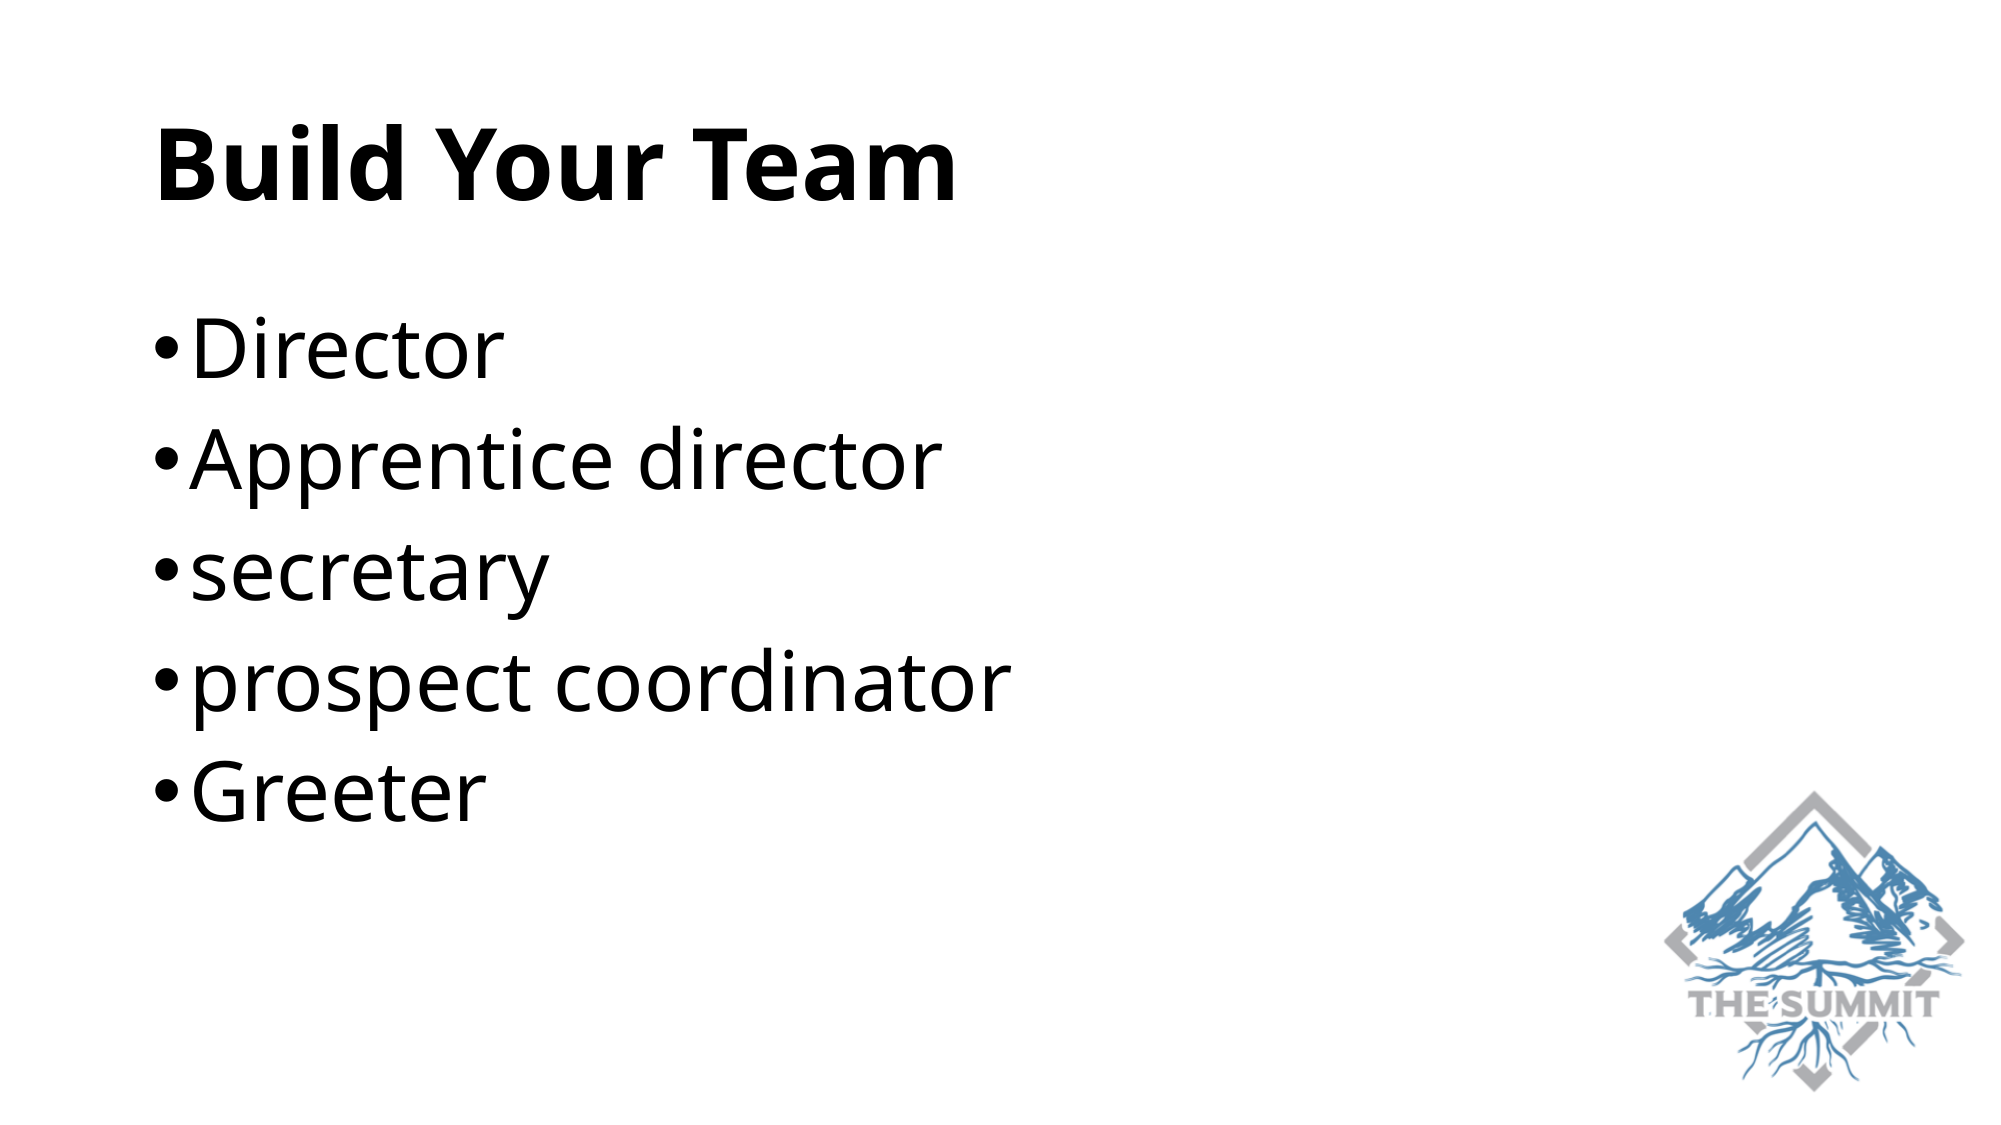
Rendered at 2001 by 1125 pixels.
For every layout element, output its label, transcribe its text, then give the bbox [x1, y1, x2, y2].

list Director Apprentice director secretary prospect coordinator Greeter [137, 299, 1863, 1014]
title Build Your Team [137, 59, 1863, 278]
